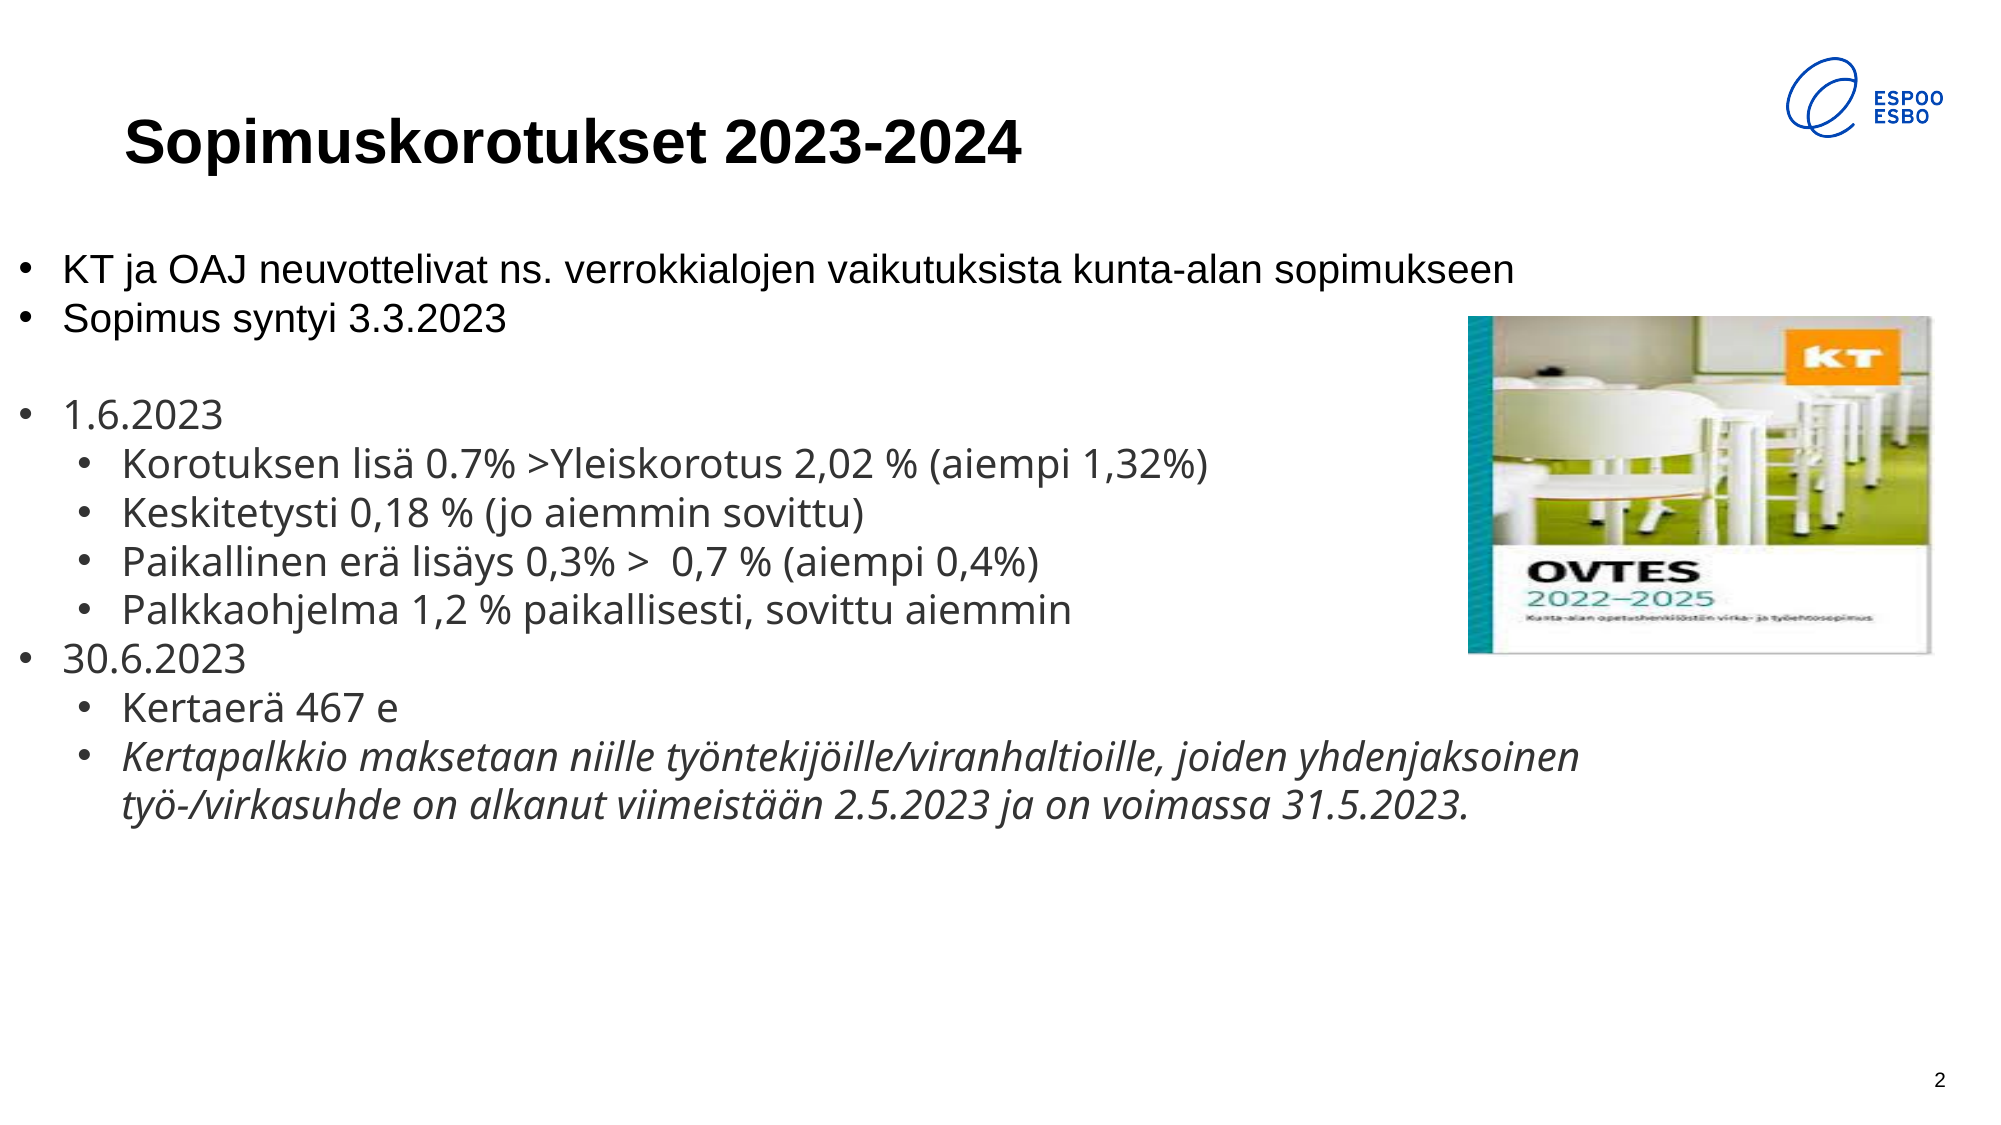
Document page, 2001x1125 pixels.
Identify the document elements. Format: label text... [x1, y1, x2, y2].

picture [1786, 57, 1943, 138]
picture [1468, 316, 1935, 657]
list KT ja OAJ neuvottelivat ns. verrokkialojen vaikutuksista kunta-alan sopimukseen Sopimus syntyi 3.3.2023 1.6.2023 Korotuksen lisä 0.7% >Yleiskorotus 2,02 % (aiempi 1,32%) Keskitetysti 0,18 % (jo aiemmin sovittu) Paikallinen erä lisäys 0,3% > 0,7 % (aiempi 0,4%) Palkkaohjelma 1,2 % paikallisesti, sovittu aiemmin 30.6.2023 Kertaerä 467 e Kertapalkkio maksetaan niille työntekijöille/viranhaltioille, joiden yhdenjaksoinen työ-/virkasuhde on alkanut viimeistään 2.5.2023 ja on voimassa 31.5.2023. [18, 243, 1769, 943]
slide_number 2 [1803, 1055, 1946, 1103]
title Sopimuskorotukset 2023-2024 [124, 101, 1507, 243]
